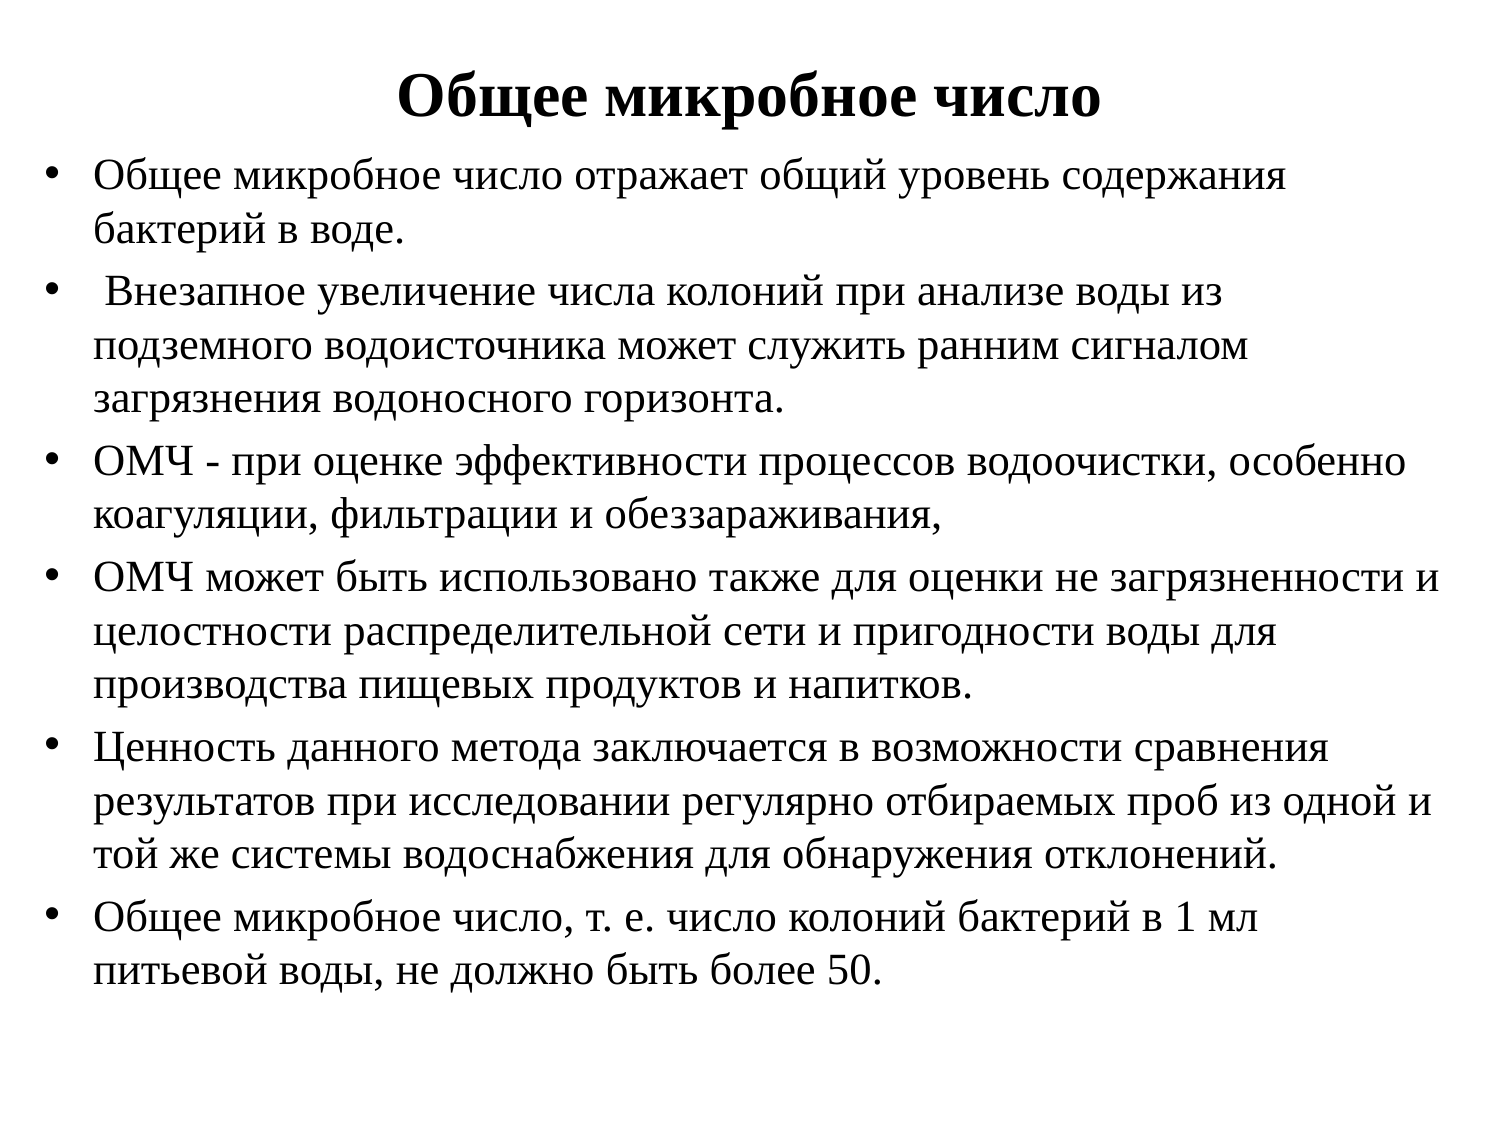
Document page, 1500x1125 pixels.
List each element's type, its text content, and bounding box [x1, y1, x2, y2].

list Общее микробное число отражает общий уровень содержания бактерий в воде. Внезапное увеличение числа колоний при анализе воды из подземного водоисточника может служить ранним сигналом загрязнения водоносного горизонта. ОМЧ - при оценке эффективности процессов водоочистки, особенно коагуляции, фильтрации и обеззараживания, ОМЧ может быть использовано также для оценки не загрязненности и целостности распределительной сети и пригодности воды для производства пищевых продуктов и напитков. Ценность данного метода заключается в возможности сравнения результатов при исследовании регулярно отбираемых проб из одной и той же системы водоснабжения для обнаружения отклонений. Общее микробное число, т. е. число колоний бактерий в 1 мл питьевой воды, не должно быть более 50. [29, 137, 1459, 1080]
title Общее микробное число [75, 45, 1425, 137]
